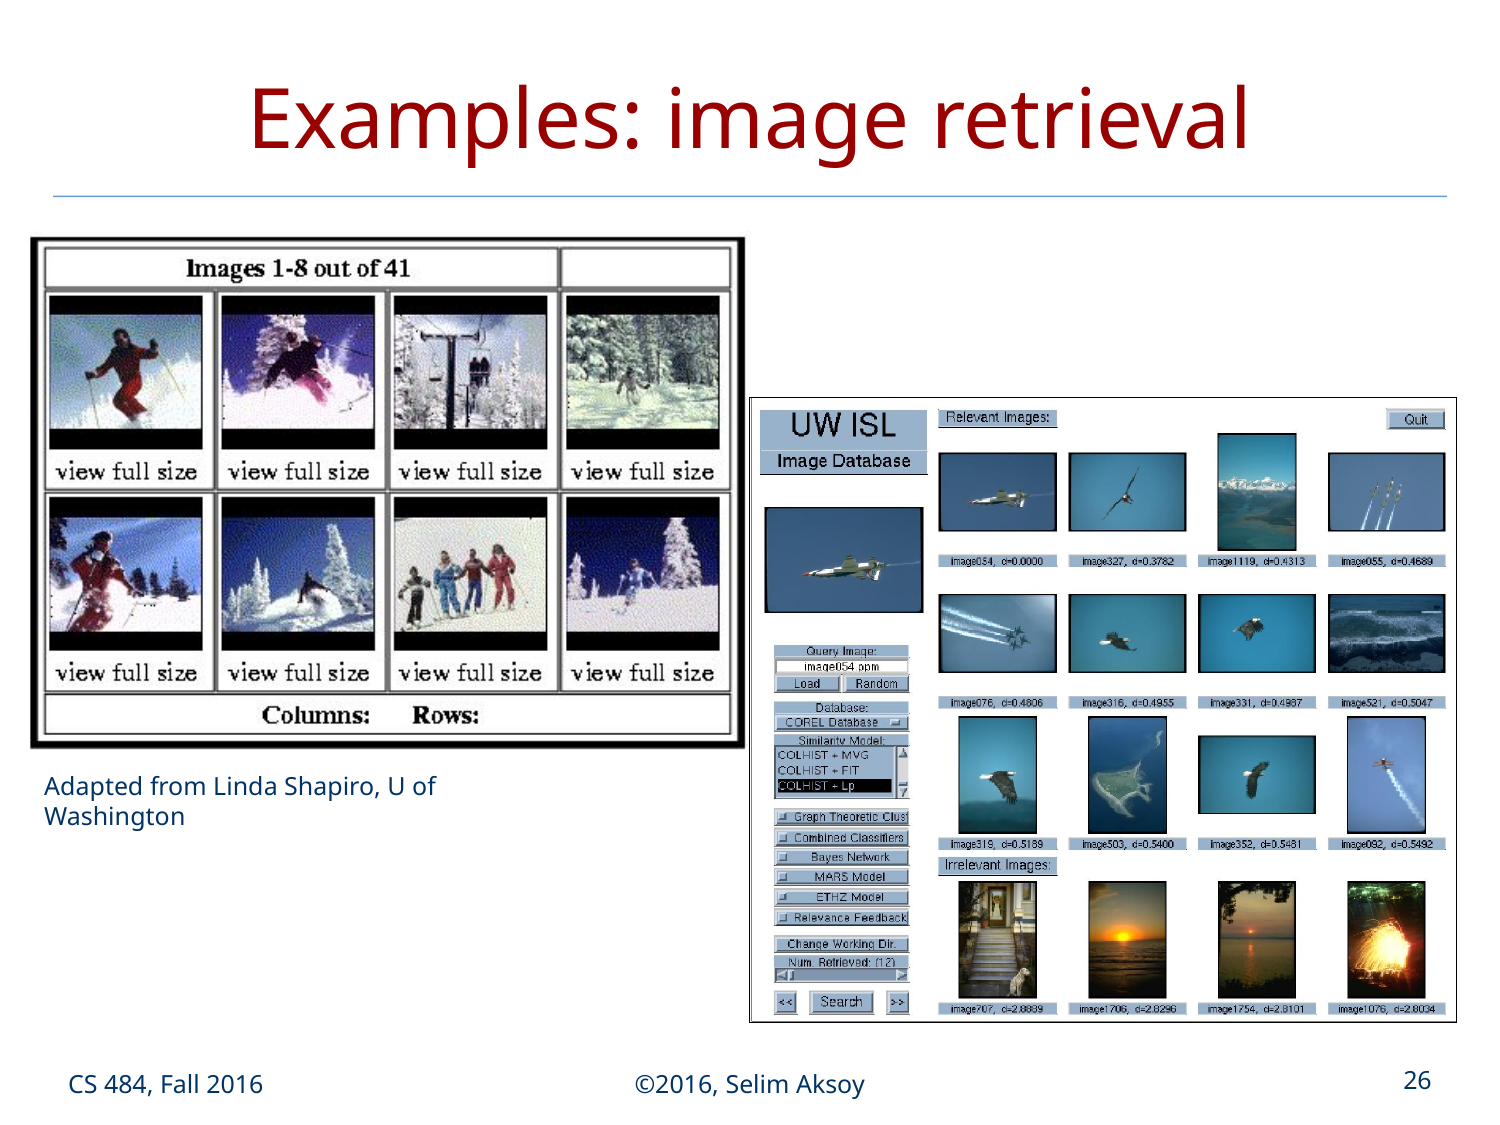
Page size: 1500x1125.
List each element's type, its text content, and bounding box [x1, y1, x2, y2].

footer ©2016, Selim Aksoy [511, 1052, 988, 1107]
title Examples: image retrieval [53, 31, 1447, 173]
slide_number 26 [1134, 1052, 1448, 1107]
slide_number CS 484, Fall 2016 [52, 1052, 366, 1107]
picture [29, 231, 1457, 1022]
text_box Adapted from Linda Shapiro, U of Washington [29, 763, 592, 838]
